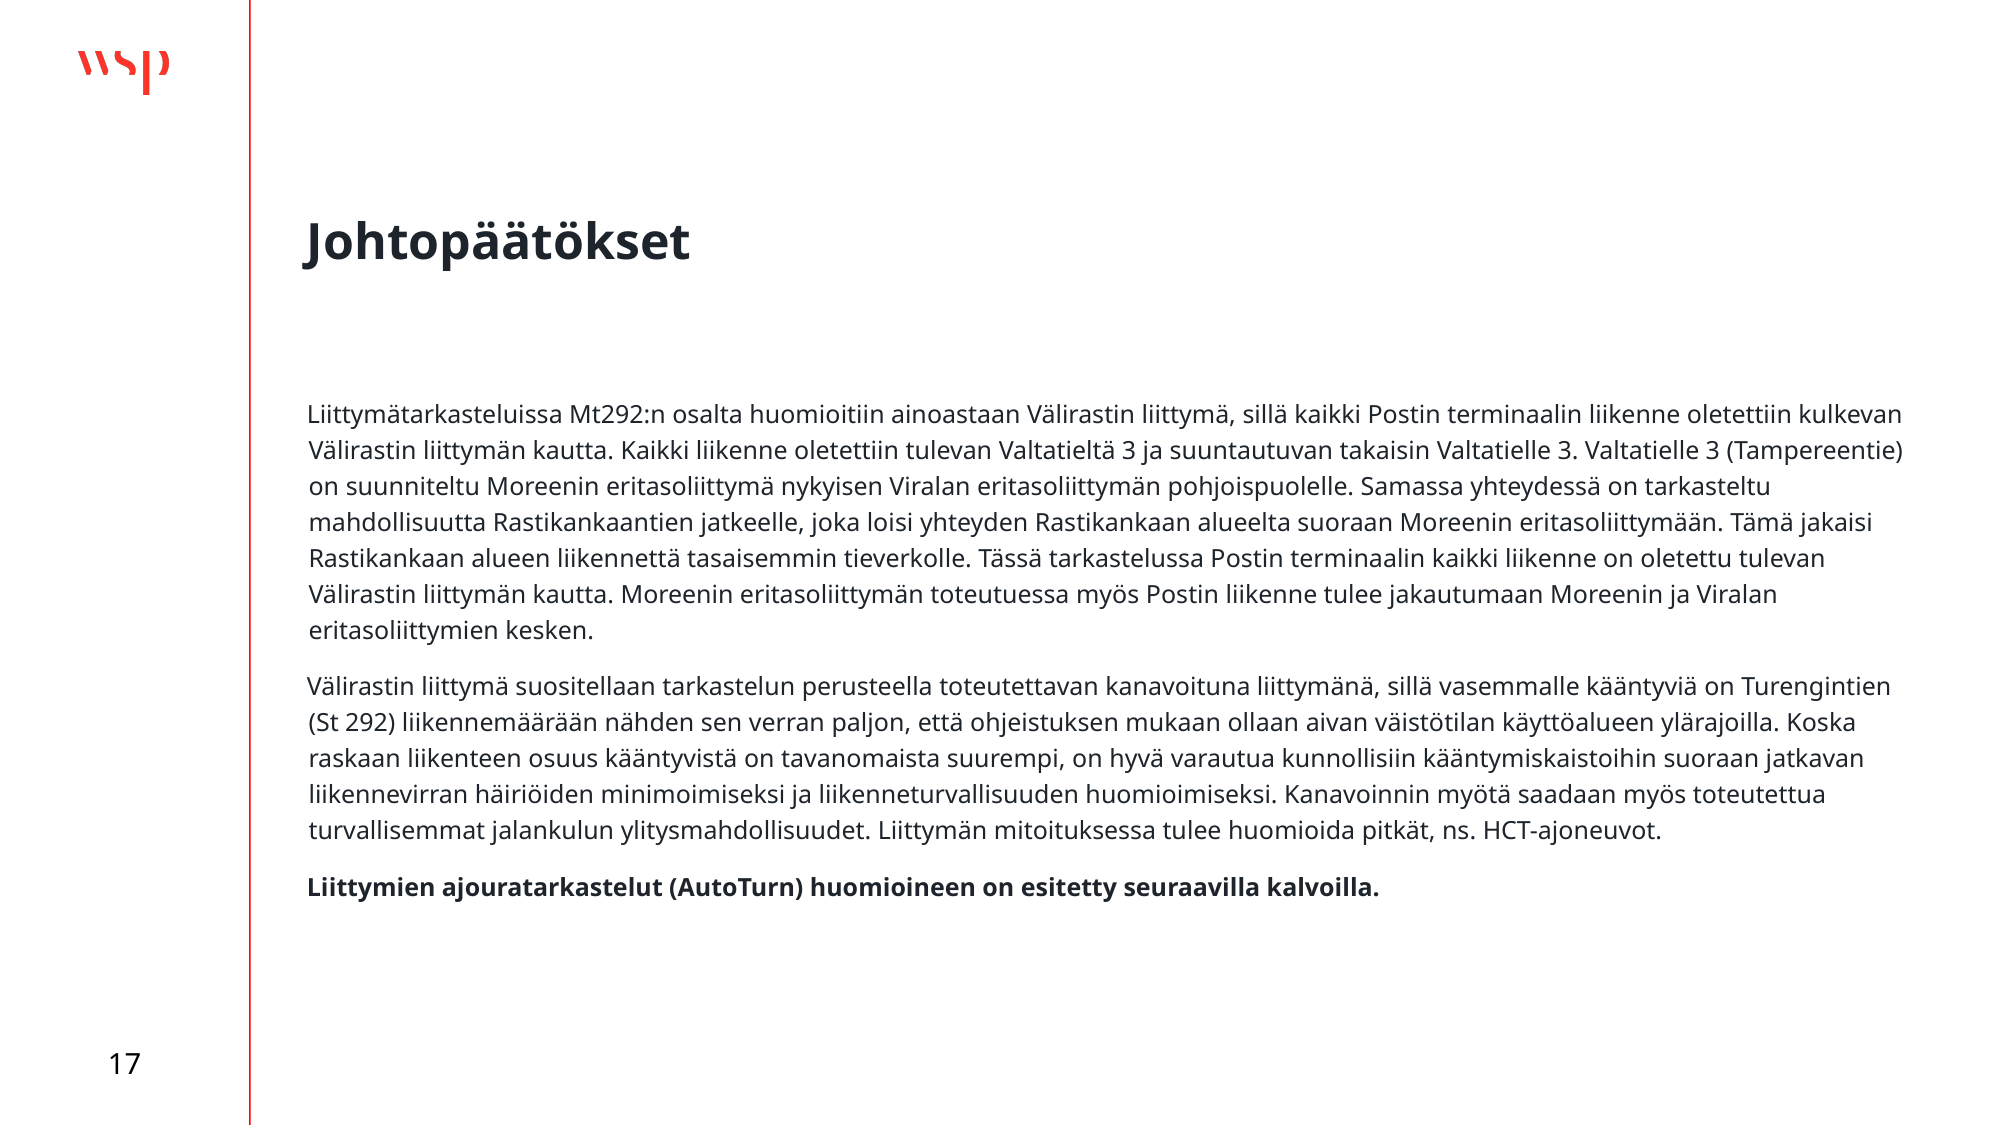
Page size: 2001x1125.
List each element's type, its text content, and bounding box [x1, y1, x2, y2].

title Johtopäätökset [291, 202, 1254, 344]
picture [78, 51, 169, 95]
list Liittymätarkasteluissa Mt292:n osalta huomioitiin ainoastaan Välirastin liittymä, sillä kaikki Postin terminaalin liikenne oletettiin kulkevan Välirastin liittymän kautta. Kaikki liikenne oletettiin tulevan Valtatieltä 3 ja suuntautuvan takaisin Valtatielle 3. Valtatielle 3 (Tampereentie) on suunniteltu Moreenin eritasoliittymä nykyisen Viralan eritasoliittymän pohjoispuolelle. Samassa yhteydessä on tarkasteltu mahdollisuutta Rastikankaantien jatkeelle, joka loisi yhteyden Rastikankaan alueelta suoraan Moreenin eritasoliittymään. Tämä jakaisi Rastikankaan alueen liikennettä tasaisemmin tieverkolle. Tässä tarkastelussa Postin terminaalin kaikki liikenne on oletettu tulevan Välirastin liittymän kautta. Moreenin eritasoliittymän toteutuessa myös Postin liikenne tulee jakautumaan Moreenin ja Viralan eritasoliittymien kesken. Välirastin liittymä suositellaan tarkastelun perusteella toteutettavan kanavoituna liittymänä, sillä vasemmalle kääntyviä on Turengintien (St 292) liikennemäärään nähden sen verran paljon, että ohjeistuksen mukaan ollaan aivan väistötilan käyttöalueen ylärajoilla. Koska raskaan liikenteen osuus kääntyvistä on tavanomaista suurempi, on hyvä varautua kunnollisiin kääntymiskaistoihin suoraan jatkavan liikennevirran häiriöiden minimoimiseksi ja liikenneturvallisuuden huomioimiseksi. Kanavoinnin myötä saadaan myös toteutettua turvallisemmat jalankulun ylitysmahdollisuudet. Liittymän mitoituksessa tulee huomioida pitkät, ns. HCT-ajoneuvot. Liittymien ajouratarkastelut (AutoTurn) huomioineen on esitetty seuraavilla kalvoilla. [291, 385, 1936, 1000]
